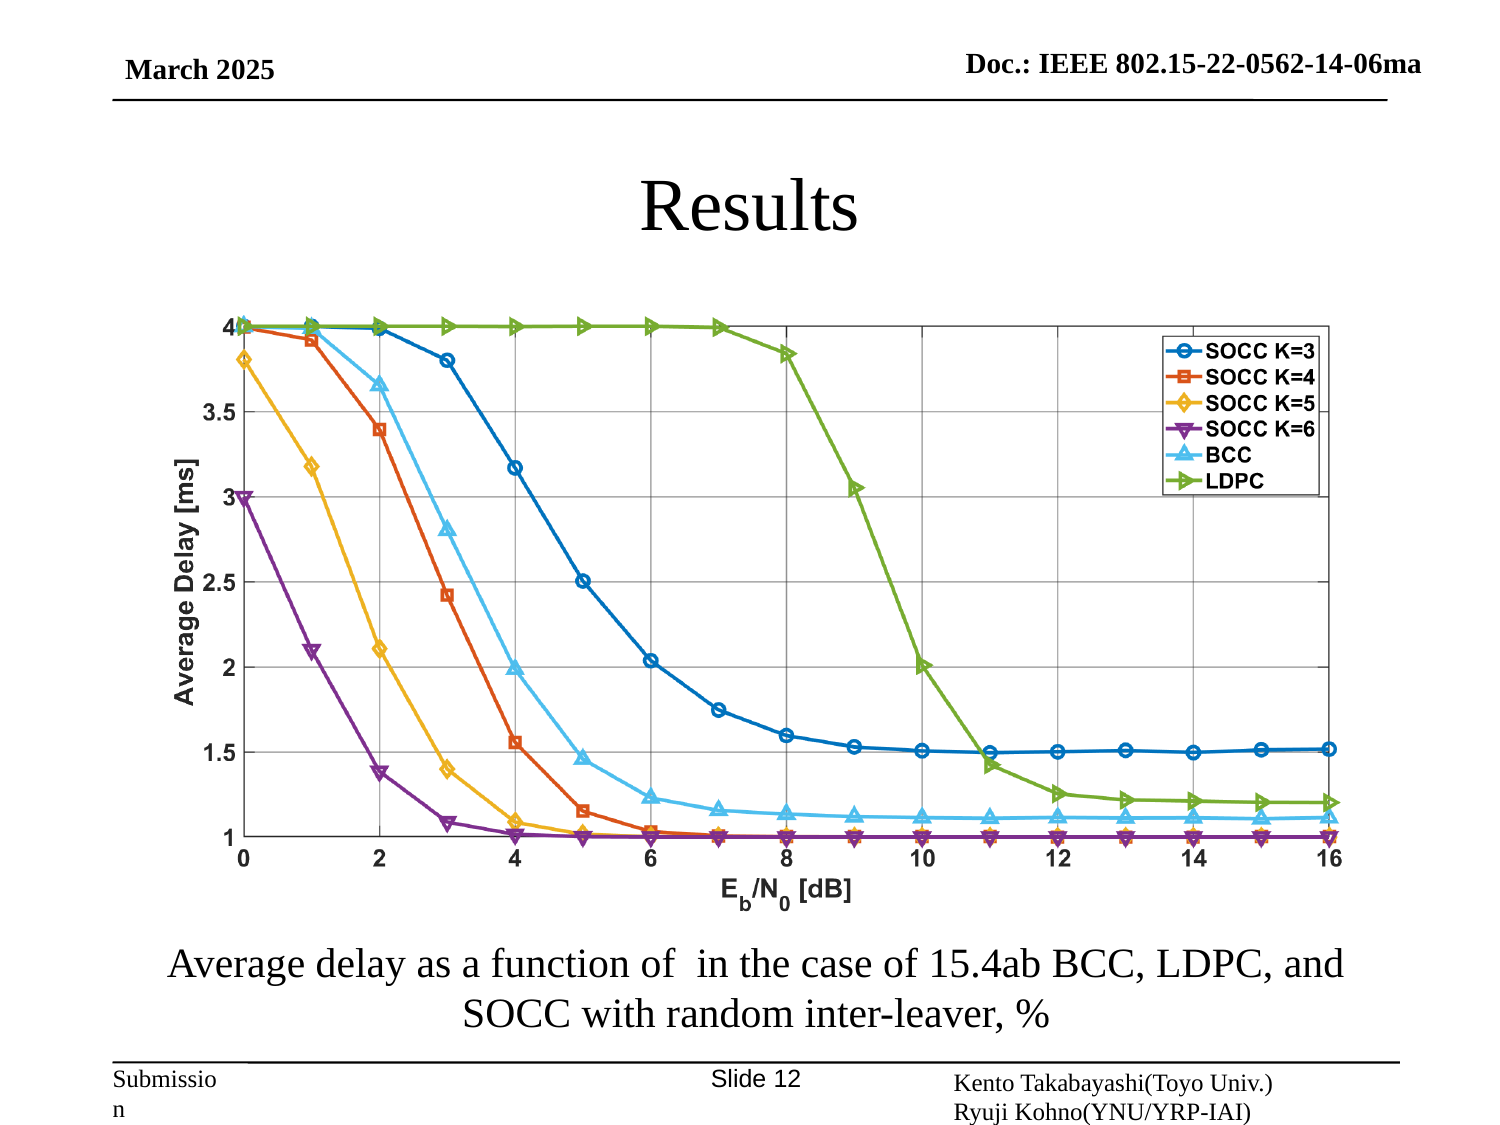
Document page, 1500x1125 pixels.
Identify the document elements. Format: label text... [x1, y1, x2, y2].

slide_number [124, 49, 388, 86]
footer Kento Takabayashi(Toyo Univ.) Ryuji Kohno(YNU/YRP-IAI) [938, 1058, 1459, 1125]
title Results [112, 112, 1388, 276]
slide_number Slide 12 [702, 1061, 810, 1093]
picture [61, 277, 1462, 916]
